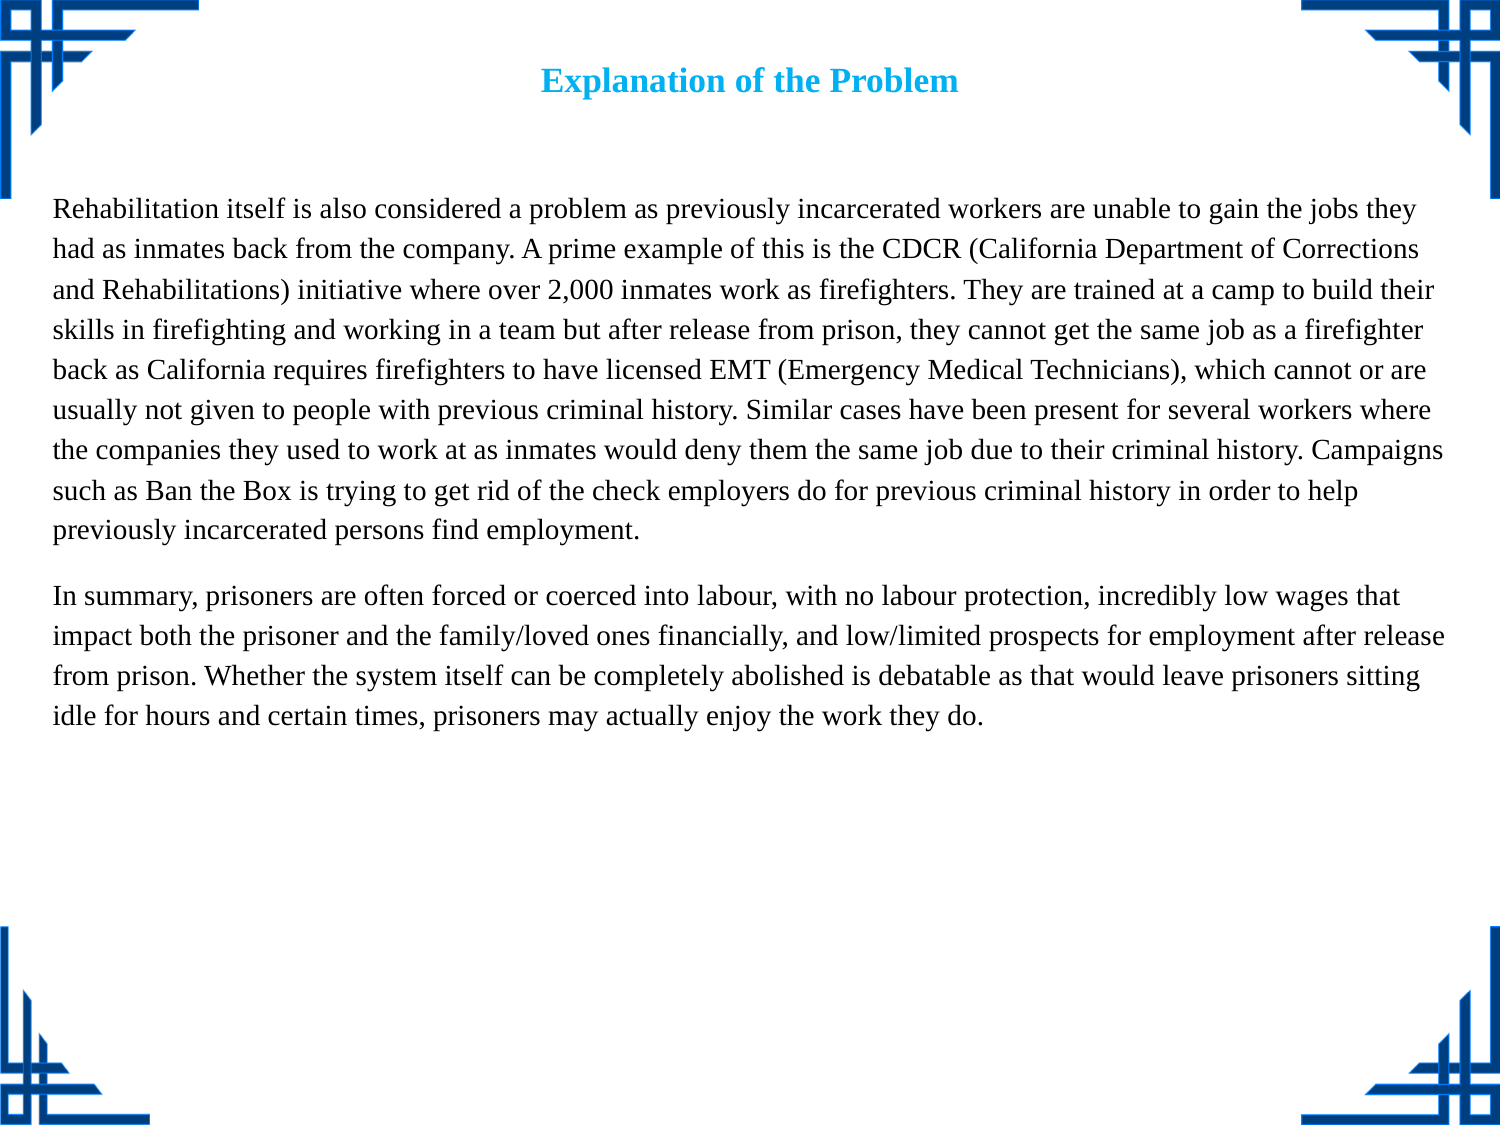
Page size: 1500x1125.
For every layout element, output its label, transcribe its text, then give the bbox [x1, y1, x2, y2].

picture [1301, 0, 1500, 199]
picture [0, 0, 199, 199]
picture [1301, 926, 1500, 1125]
subtitle Explanation of the Problem Rehabilitation itself is also considered a problem as previously incarcerated workers are unable to gain the jobs they had as inmates back from the company. A prime example of this is the CDCR (California Department of Corrections and Rehabilitations) initiative where over 2,000 inmates work as firefighters. They are trained at a camp to build their skills in firefighting and working in a team but after release from prison, they cannot get the same job as a firefighter back as California requires firefighters to have licensed EMT (Emergency Medical Technicians), which cannot or are usually not given to people with previous criminal history. Similar cases have been present for several workers where the companies they used to work at as inmates would deny them the same job due to their criminal history. Campaigns such as Ban the Box is trying to get rid of the check employers do for previous criminal history in order to help previously incarcerated persons find employment. In summary, prisoners are often forced or coerced into labour, with no labour protection, incredibly low wages that impact both the prisoner and the family/loved ones financially, and low/limited prospects for employment after release from prison. Whether the system itself can be completely abolished is debatable as that would leave prisoners sitting idle for hours and certain times, prisoners may actually enjoy the work they do. [37, 50, 1463, 1075]
picture [0, 927, 175, 1124]
